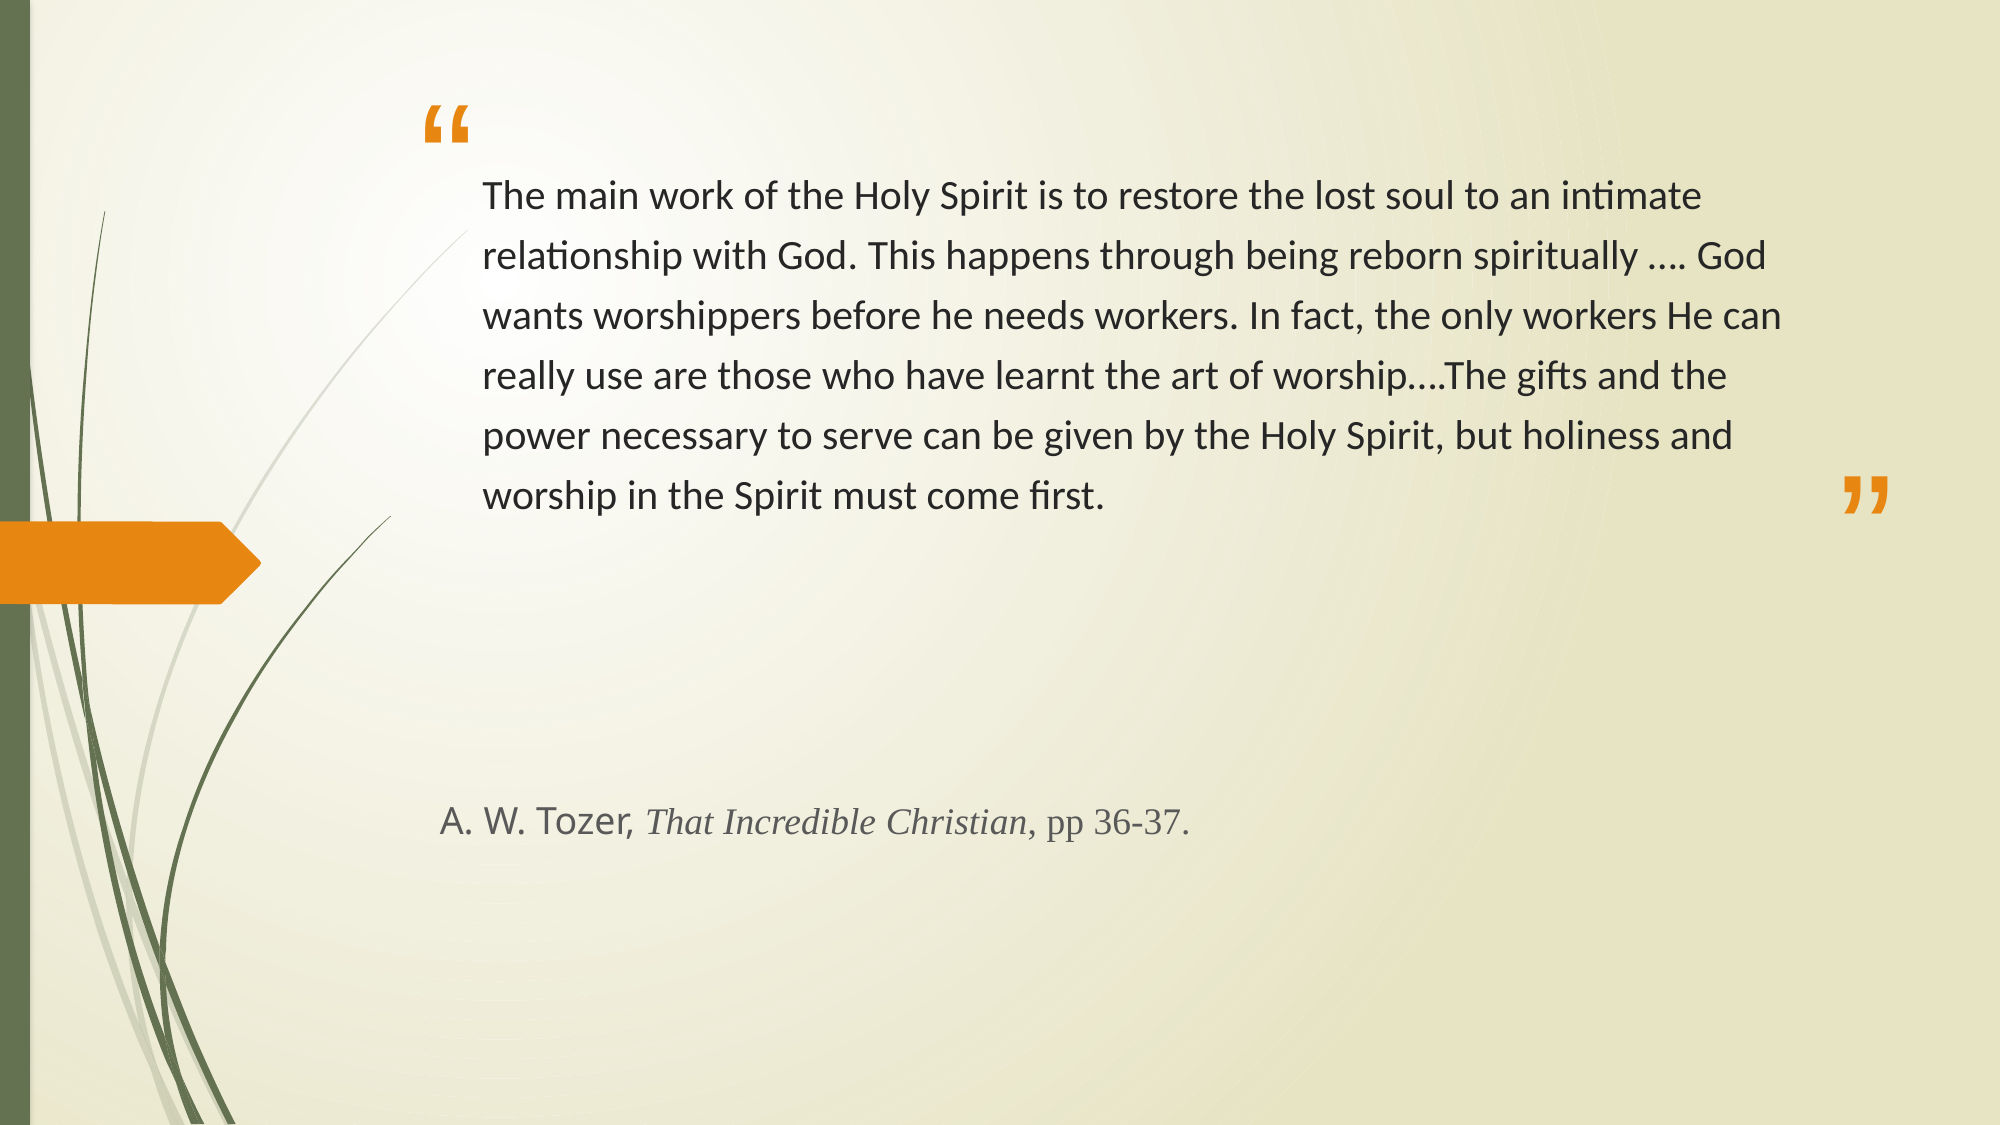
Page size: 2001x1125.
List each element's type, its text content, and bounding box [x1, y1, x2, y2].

list A. W. Tozer, That Incredible Christian, pp 36-37. [424, 714, 1888, 970]
title The main work of the Holy Spirit is to restore the lost soul to an intimate relationship with God. This happens through being reborn spiritually …. God wants worshippers before he needs workers. In fact, the only workers He can really use are those who have learnt the art of worship….The gifts and the power necessary to serve can be given by the Holy Spirit, but holiness and worship in the Spirit must come first. [467, 99, 1845, 575]
